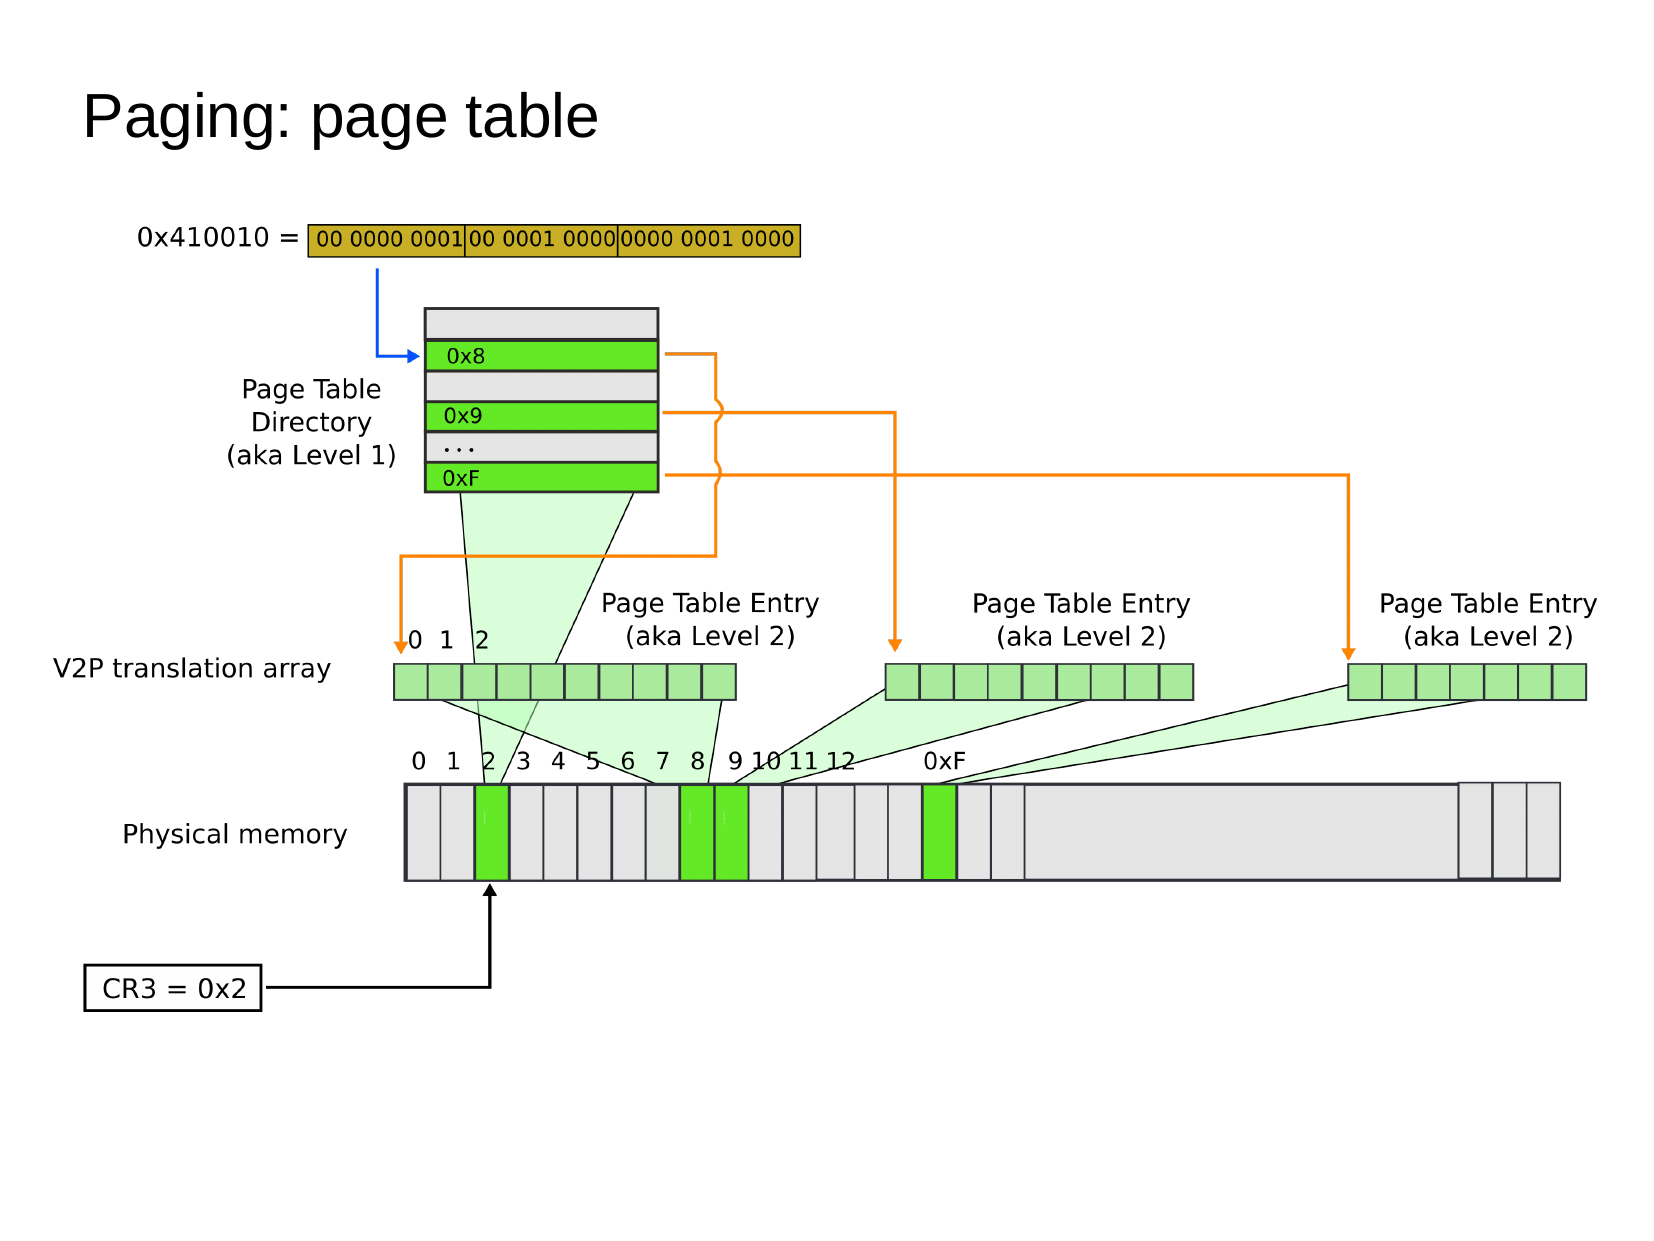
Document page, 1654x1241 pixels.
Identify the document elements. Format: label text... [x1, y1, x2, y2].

list Paging: page table [82, 75, 1575, 150]
picture [53, 224, 1597, 1012]
